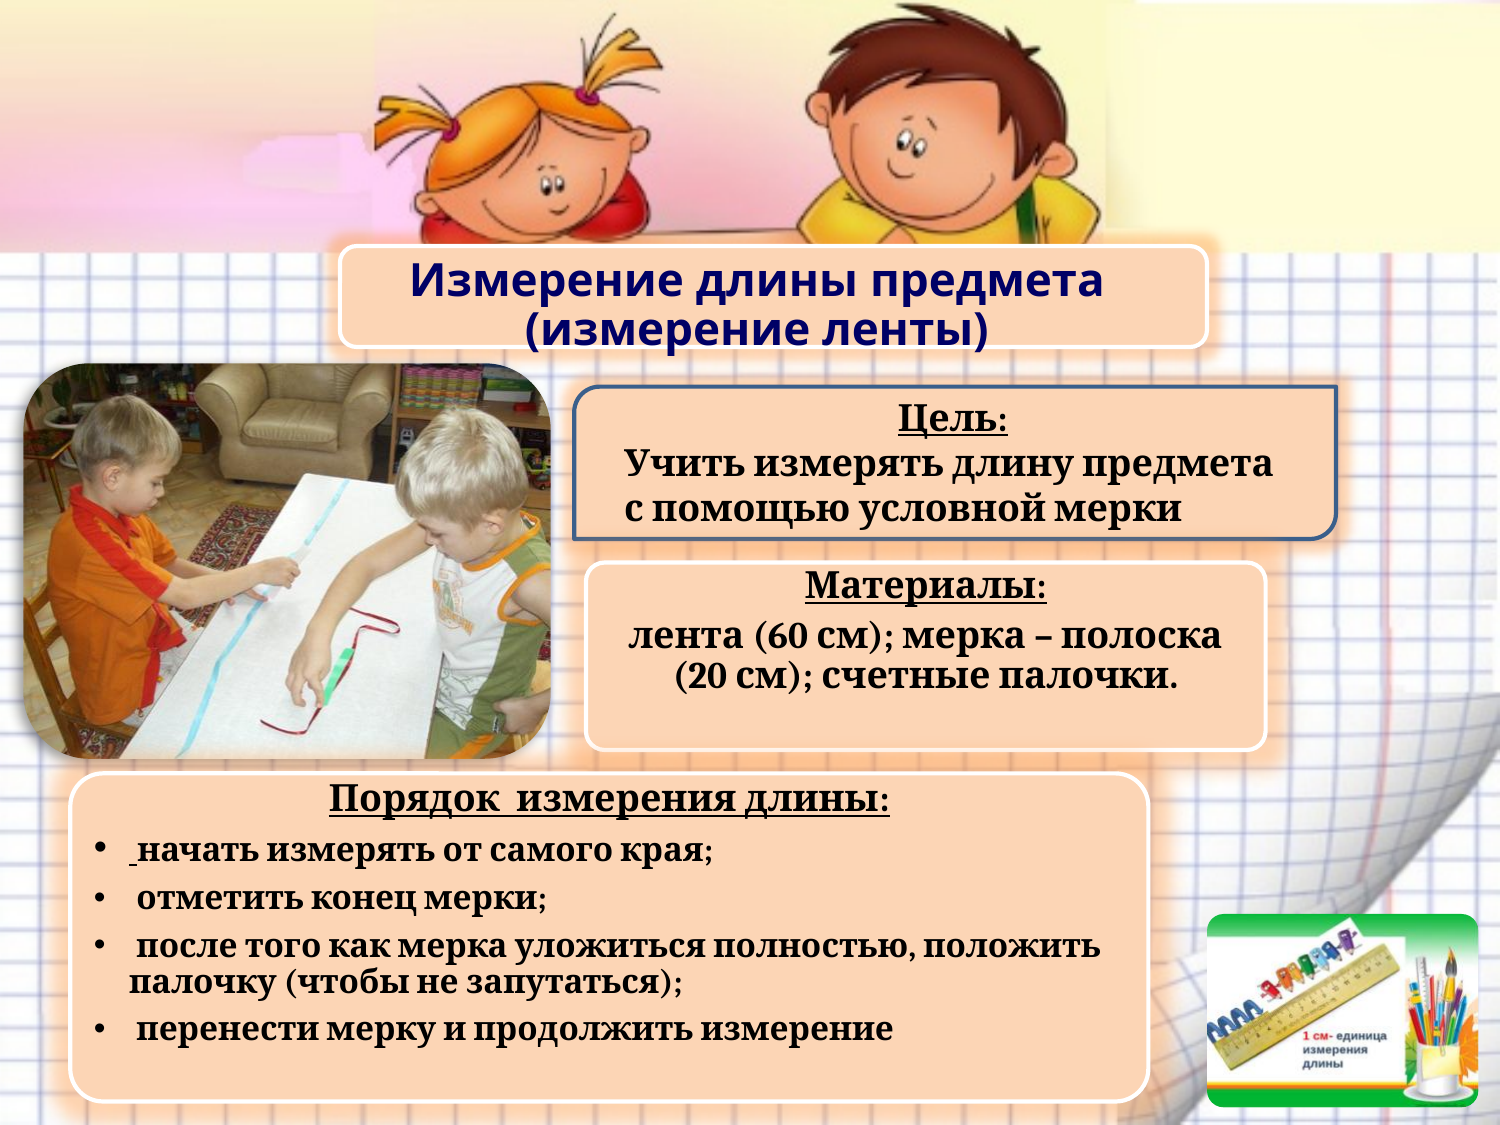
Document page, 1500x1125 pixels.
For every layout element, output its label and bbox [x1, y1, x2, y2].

text_box [327, 245, 1208, 352]
text_box [70, 773, 1149, 1102]
text_box [585, 562, 1266, 751]
picture [0, 0, 1500, 1125]
